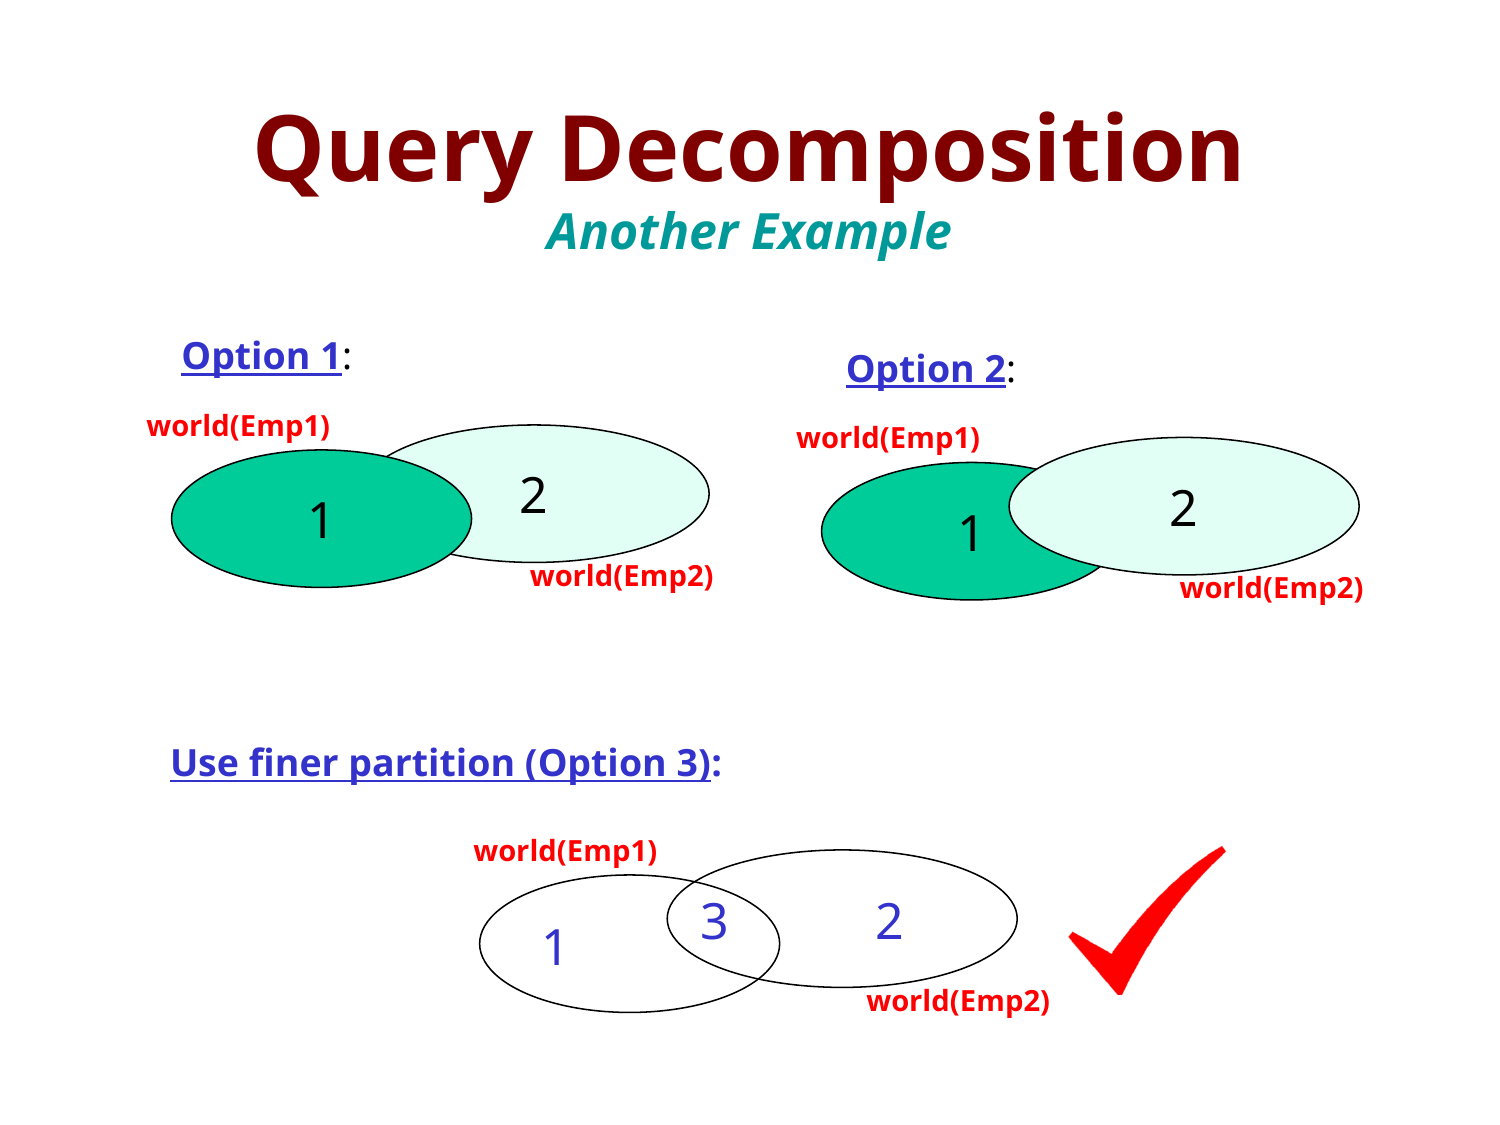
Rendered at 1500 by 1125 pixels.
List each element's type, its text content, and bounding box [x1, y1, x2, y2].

text_box 1 [821, 463, 1100, 600]
text_box world(Emp2) [514, 549, 729, 600]
list [112, 212, 1463, 1063]
title Query Decomposition Another Example [112, 112, 1388, 212]
text_box [479, 875, 758, 1013]
text_box world(Emp1) [781, 412, 1003, 463]
picture [1066, 845, 1227, 995]
text_box 2 [387, 424, 710, 562]
text_box [694, 849, 1018, 988]
text_box world(Emp2) [851, 974, 1066, 1025]
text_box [154, 731, 737, 792]
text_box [1010, 437, 1360, 575]
text_box world(Emp1) [131, 399, 353, 450]
text_box world(Emp1) [458, 824, 680, 875]
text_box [166, 324, 367, 385]
text_box 2 [860, 882, 919, 958]
text_box 1 [171, 450, 472, 588]
text_box [667, 888, 685, 949]
text_box world(Emp2) [1164, 562, 1379, 613]
text_box 3 [685, 882, 744, 958]
text_box 1 [526, 907, 585, 983]
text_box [830, 337, 1031, 398]
